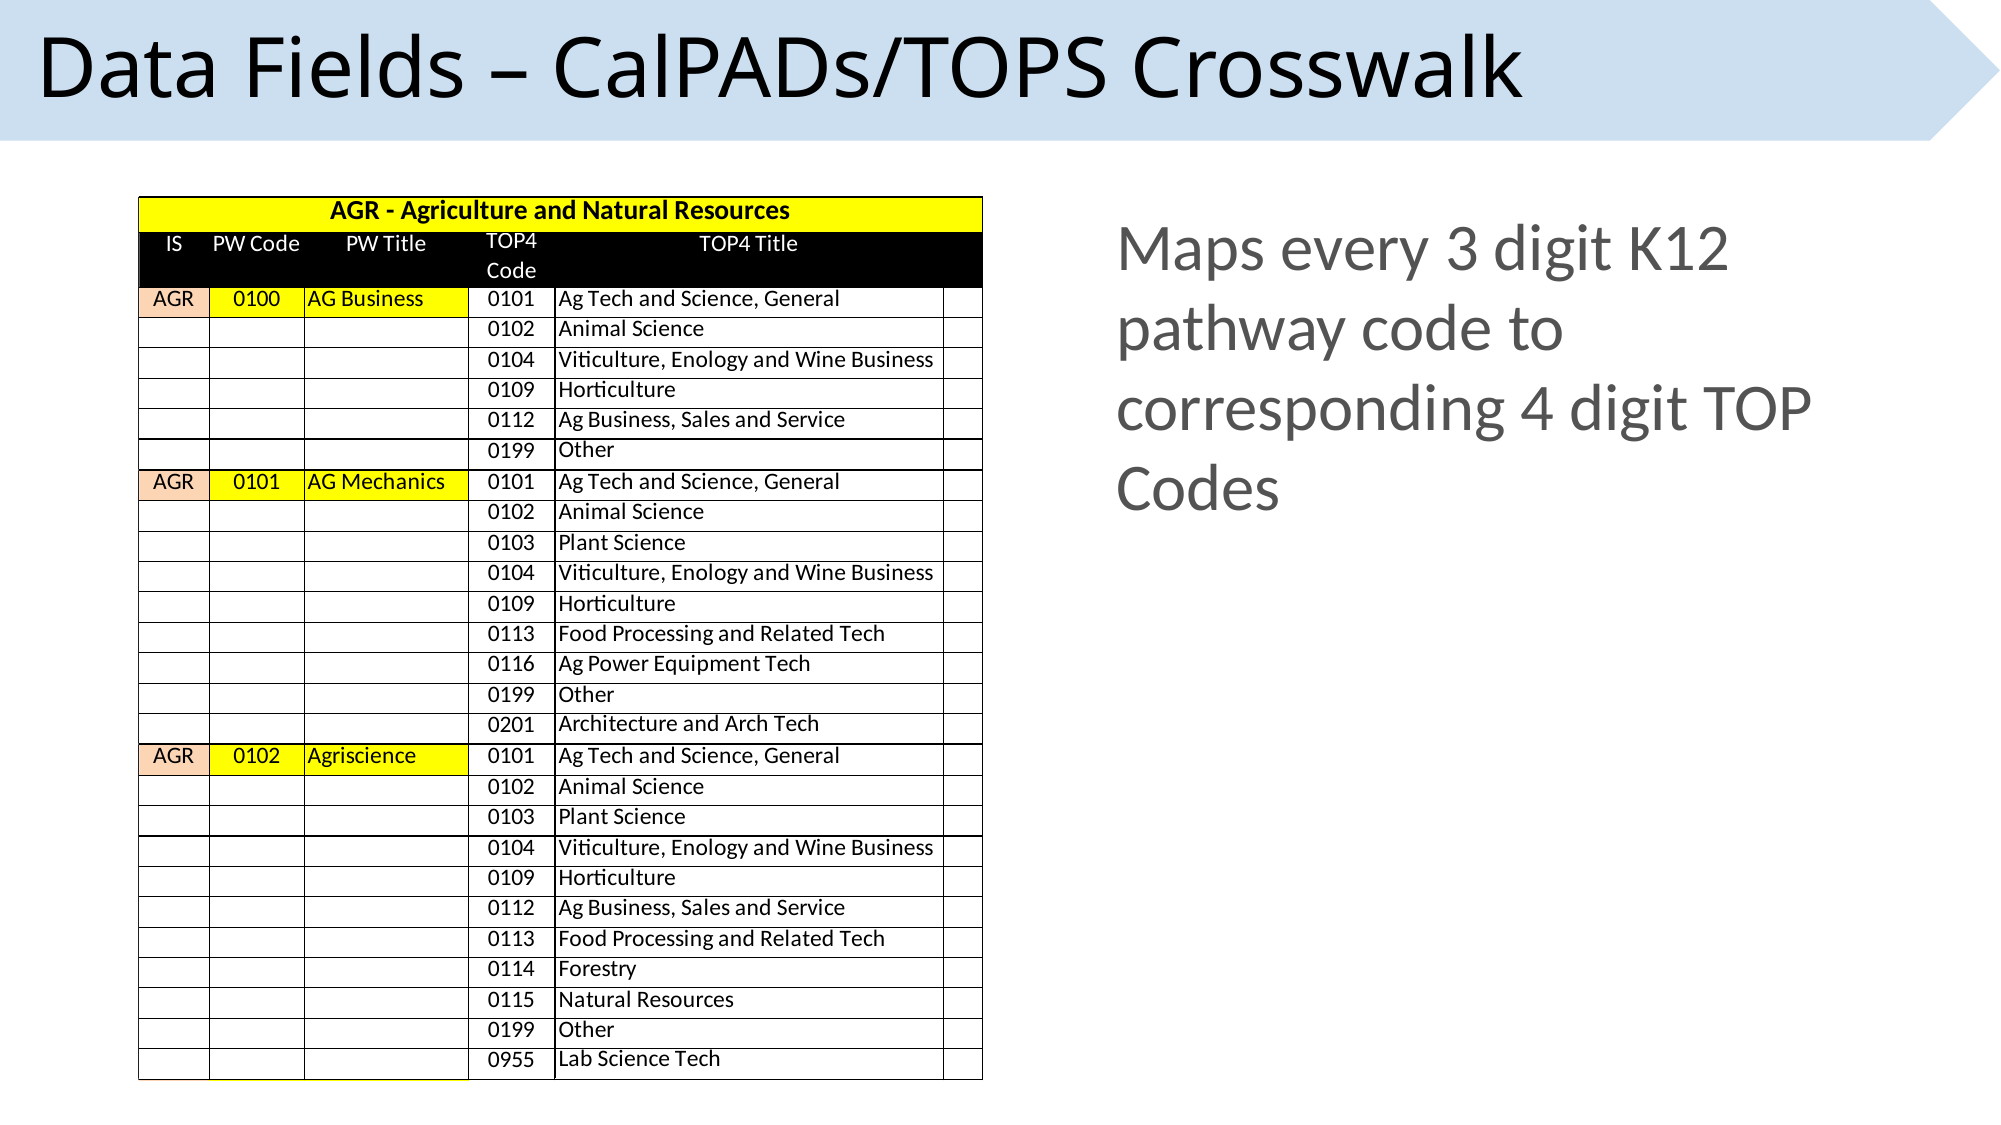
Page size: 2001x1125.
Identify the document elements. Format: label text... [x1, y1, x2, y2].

picture [138, 196, 1000, 1081]
text_box Maps every 3 digit K12 pathway code to corresponding 4 digit TOP Codes [1101, 196, 1886, 532]
text_box Data Fields – CalPADs/TOPS Crosswalk [0, 0, 2000, 141]
